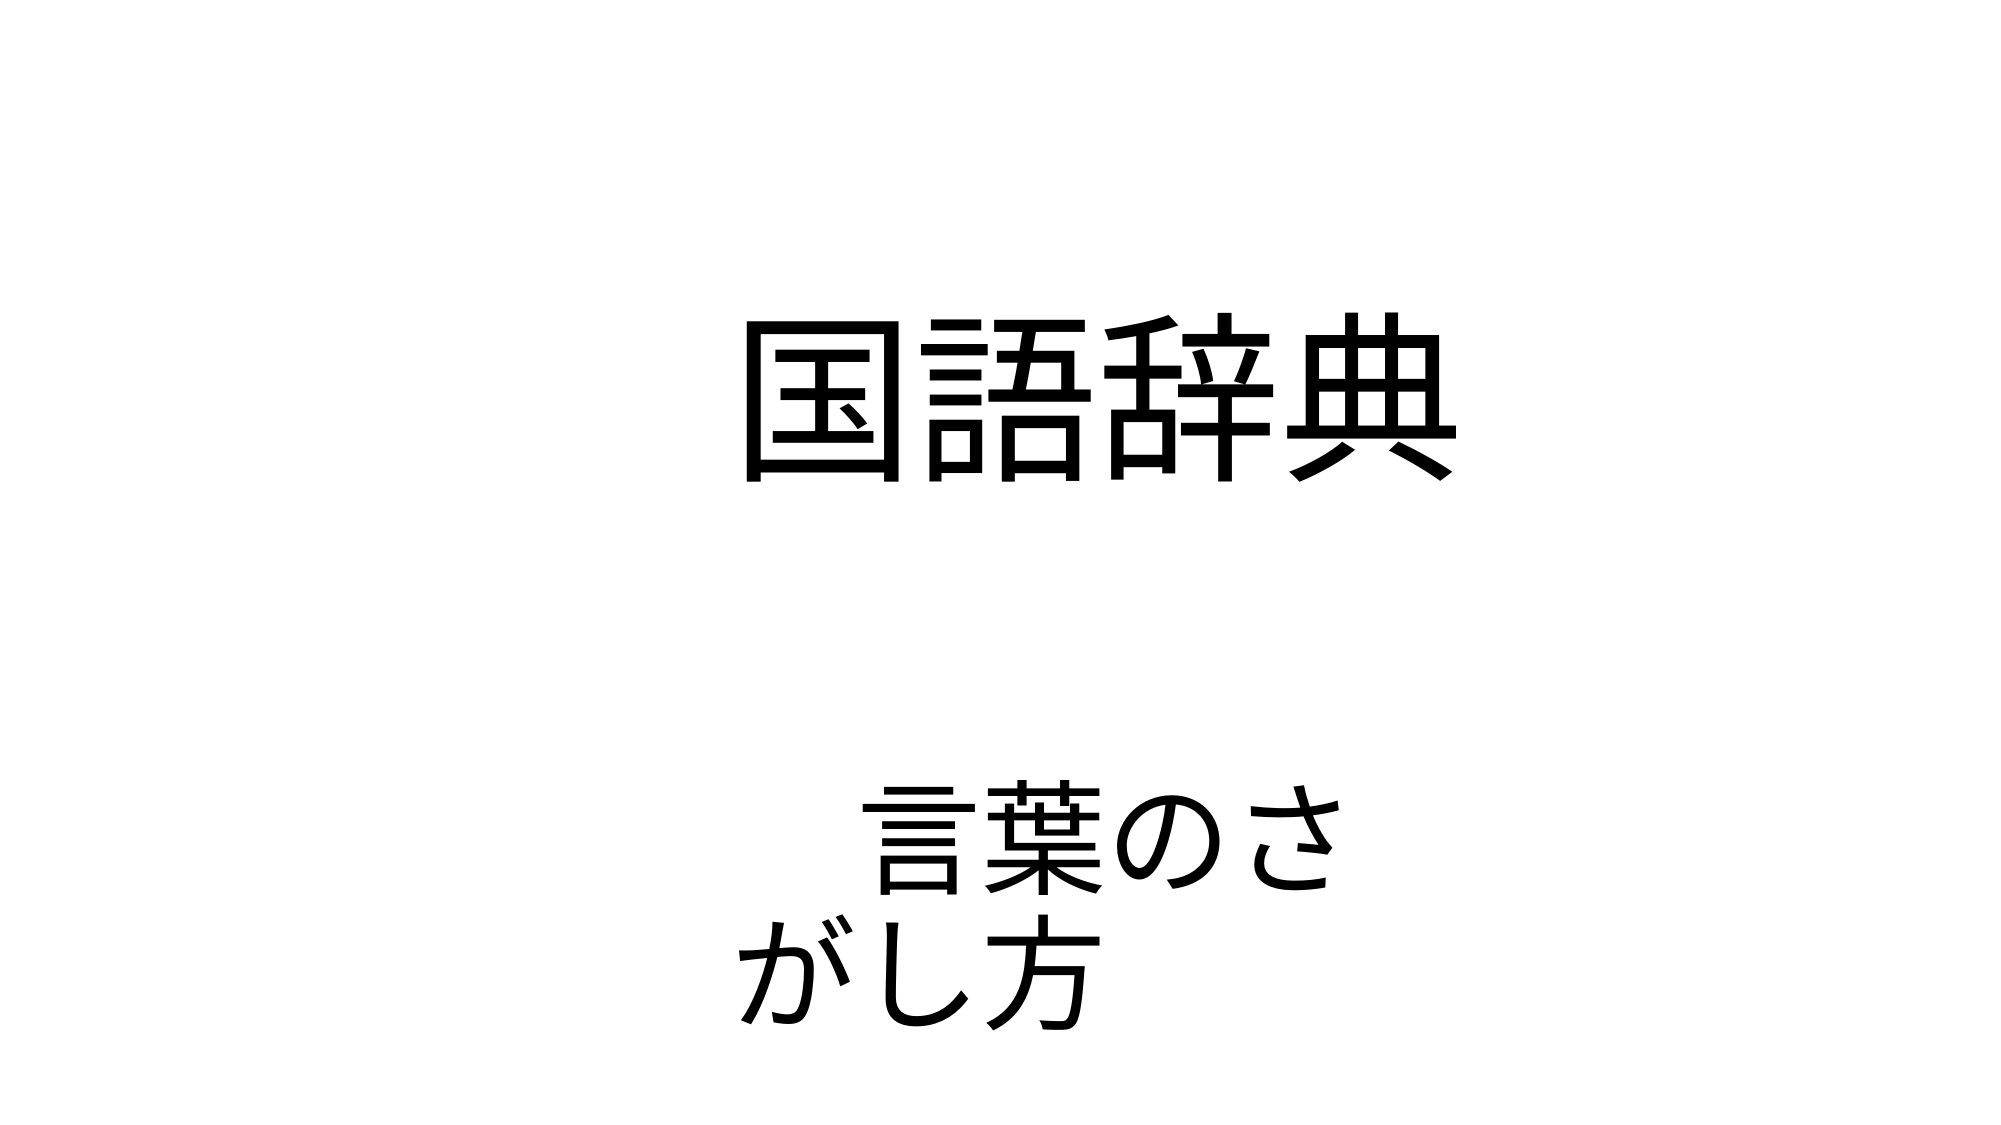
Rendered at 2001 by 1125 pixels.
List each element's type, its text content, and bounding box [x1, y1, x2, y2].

title 国語辞典 言葉のさがし方 [723, 48, 1476, 1063]
